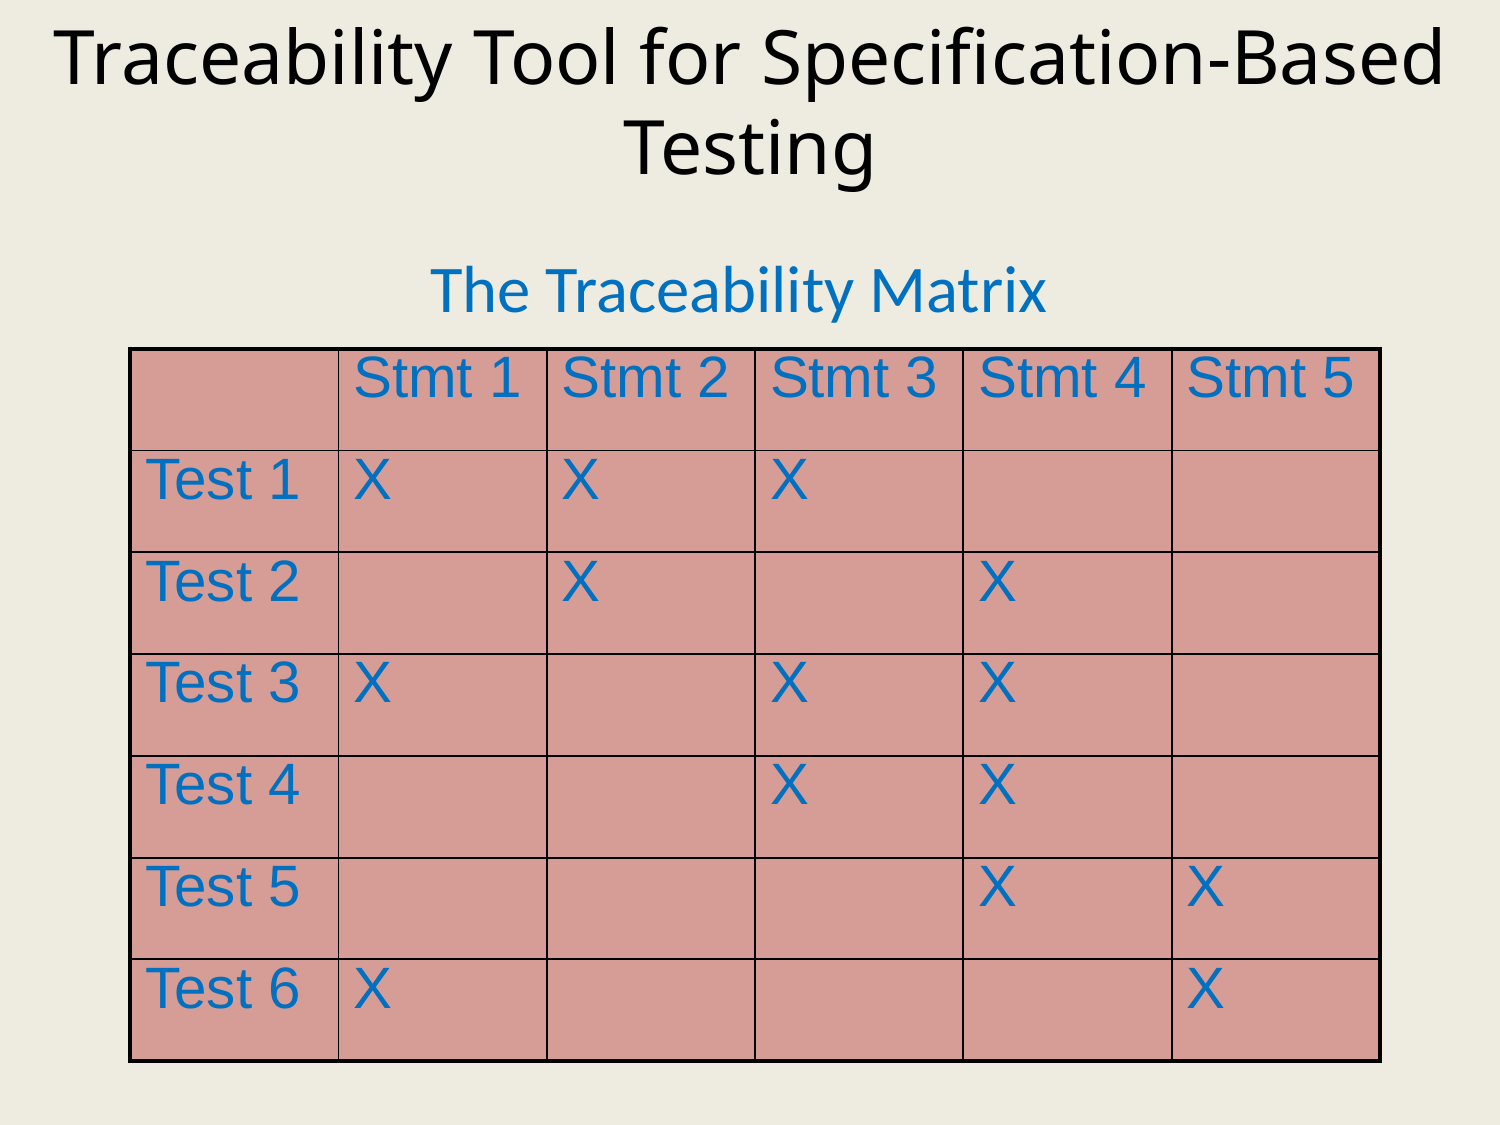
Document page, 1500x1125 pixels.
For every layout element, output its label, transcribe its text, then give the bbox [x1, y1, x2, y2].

table_cell Test 4 [132, 757, 338, 857]
table_cell [1173, 553, 1378, 653]
table_cell [964, 960, 1171, 1059]
table_header Stmt 5 [1173, 351, 1378, 450]
table_cell [1173, 451, 1378, 551]
text_box The Traceability Matrix [412, 237, 1088, 336]
table_cell X [339, 960, 546, 1059]
table_cell [548, 757, 754, 857]
table_cell X [339, 451, 546, 551]
table_header [132, 351, 338, 450]
table_header Stmt 3 [756, 351, 962, 450]
table_cell [756, 553, 962, 653]
title Traceability Tool for Specification-Based Testing [12, 12, 1489, 188]
table_cell X [339, 655, 546, 755]
table_cell [548, 655, 754, 755]
table_cell Test 5 [132, 859, 338, 958]
table_cell [756, 960, 962, 1059]
table_cell Test 3 [132, 655, 338, 755]
table_cell X [756, 655, 962, 755]
table_cell [548, 960, 754, 1059]
table_cell Test 1 [132, 451, 338, 551]
table_cell X [964, 757, 1171, 857]
table_cell X [548, 553, 754, 653]
table_cell [756, 859, 962, 958]
table_cell [548, 859, 754, 958]
table_cell X [964, 859, 1171, 958]
table_cell X [548, 451, 754, 551]
table_cell X [964, 553, 1171, 653]
table_cell Test 2 [132, 553, 338, 653]
table_header Stmt 4 [964, 351, 1171, 450]
table_header Stmt 2 [548, 351, 754, 450]
table_header Stmt 1 [339, 351, 546, 450]
table_cell X [1173, 960, 1378, 1059]
table_cell X [756, 757, 962, 857]
table_cell [1173, 757, 1378, 857]
table_cell X [964, 655, 1171, 755]
table_cell [339, 757, 546, 857]
table_cell X [756, 451, 962, 551]
table_cell [1173, 655, 1378, 755]
table_cell Test 6 [132, 960, 338, 1059]
table_cell [964, 451, 1171, 551]
table_cell [339, 859, 546, 958]
table_cell X [1173, 859, 1378, 958]
table_cell [339, 553, 546, 653]
